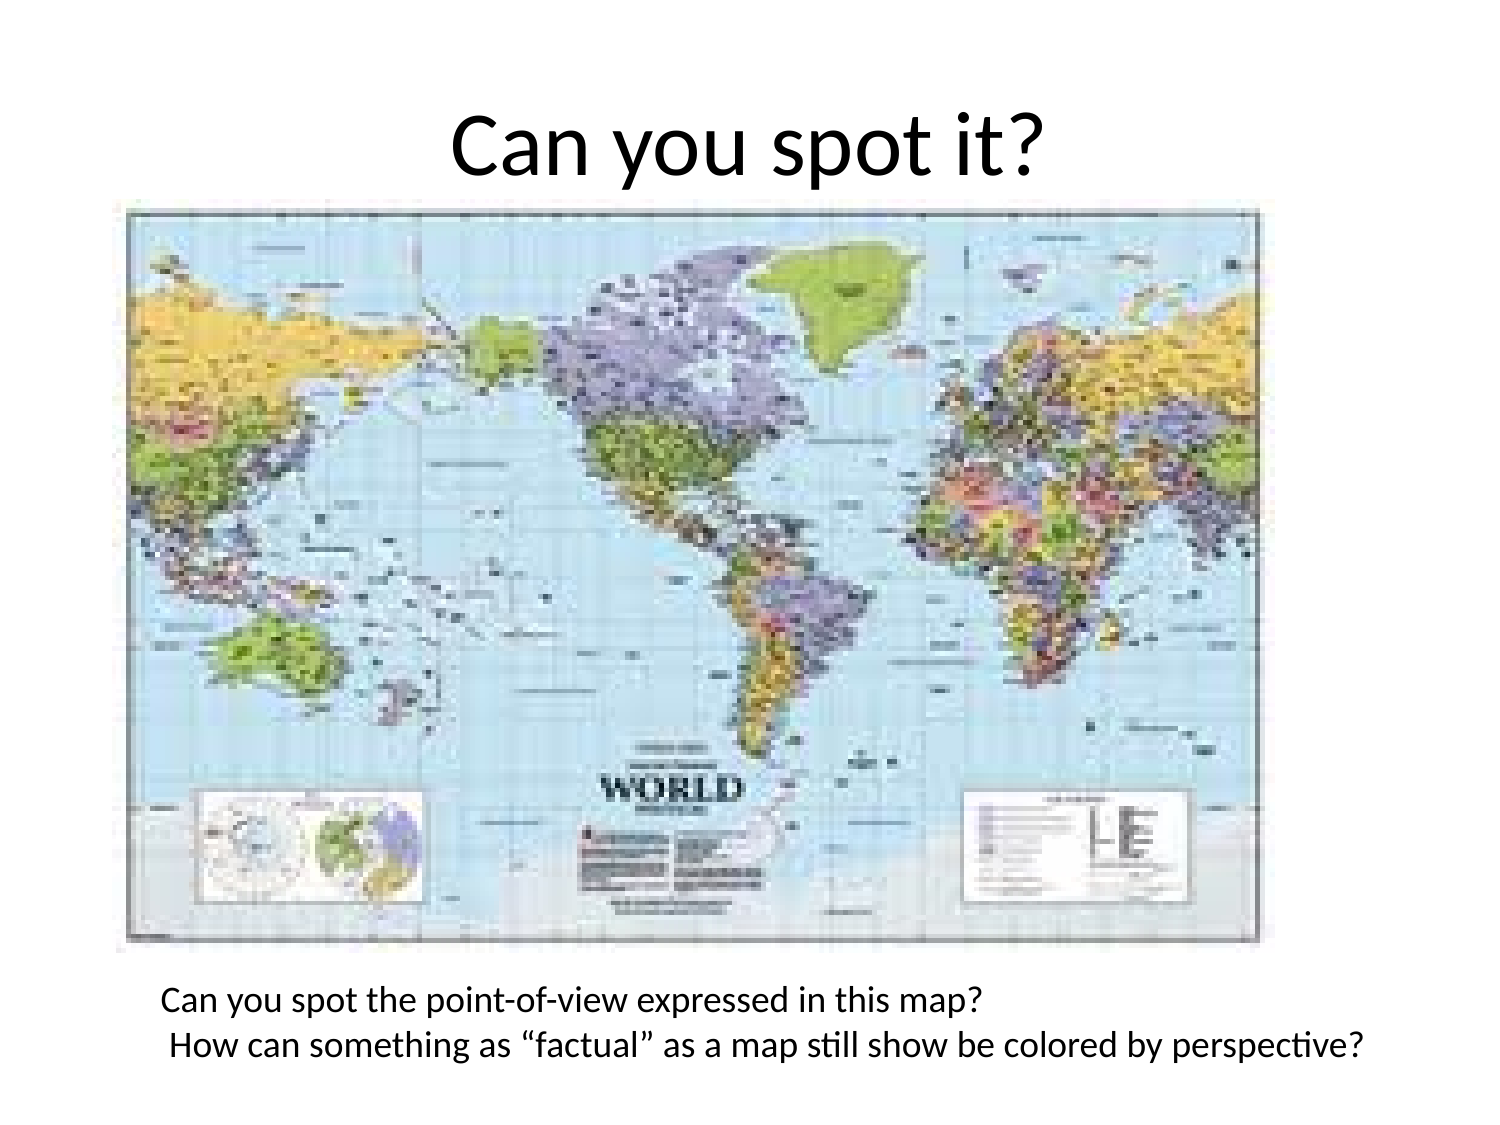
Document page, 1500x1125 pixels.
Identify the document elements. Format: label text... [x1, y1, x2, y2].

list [112, 199, 1276, 954]
text_box Can you spot the point-of-view expressed in this map? How can something as “factual” as a map still show be colored by perspective? [145, 967, 1390, 1073]
title Can you spot it? [75, 45, 1425, 233]
